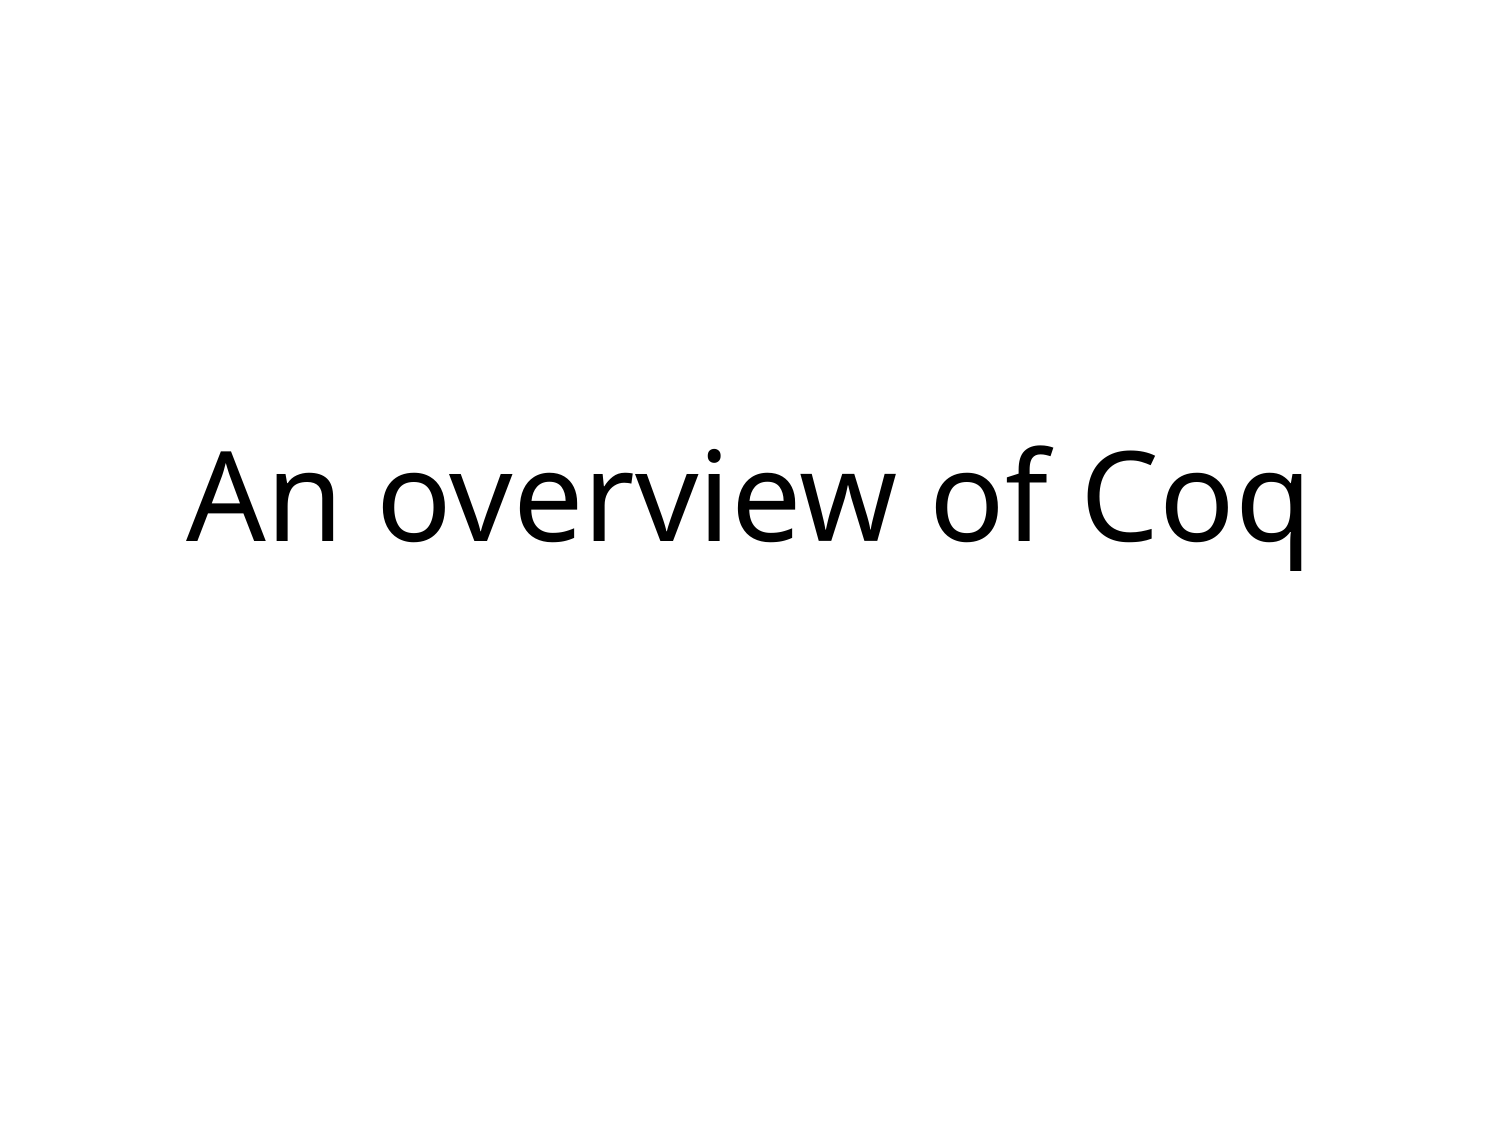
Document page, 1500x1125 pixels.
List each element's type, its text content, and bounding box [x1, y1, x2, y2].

title An overview of Coq [112, 184, 1388, 576]
